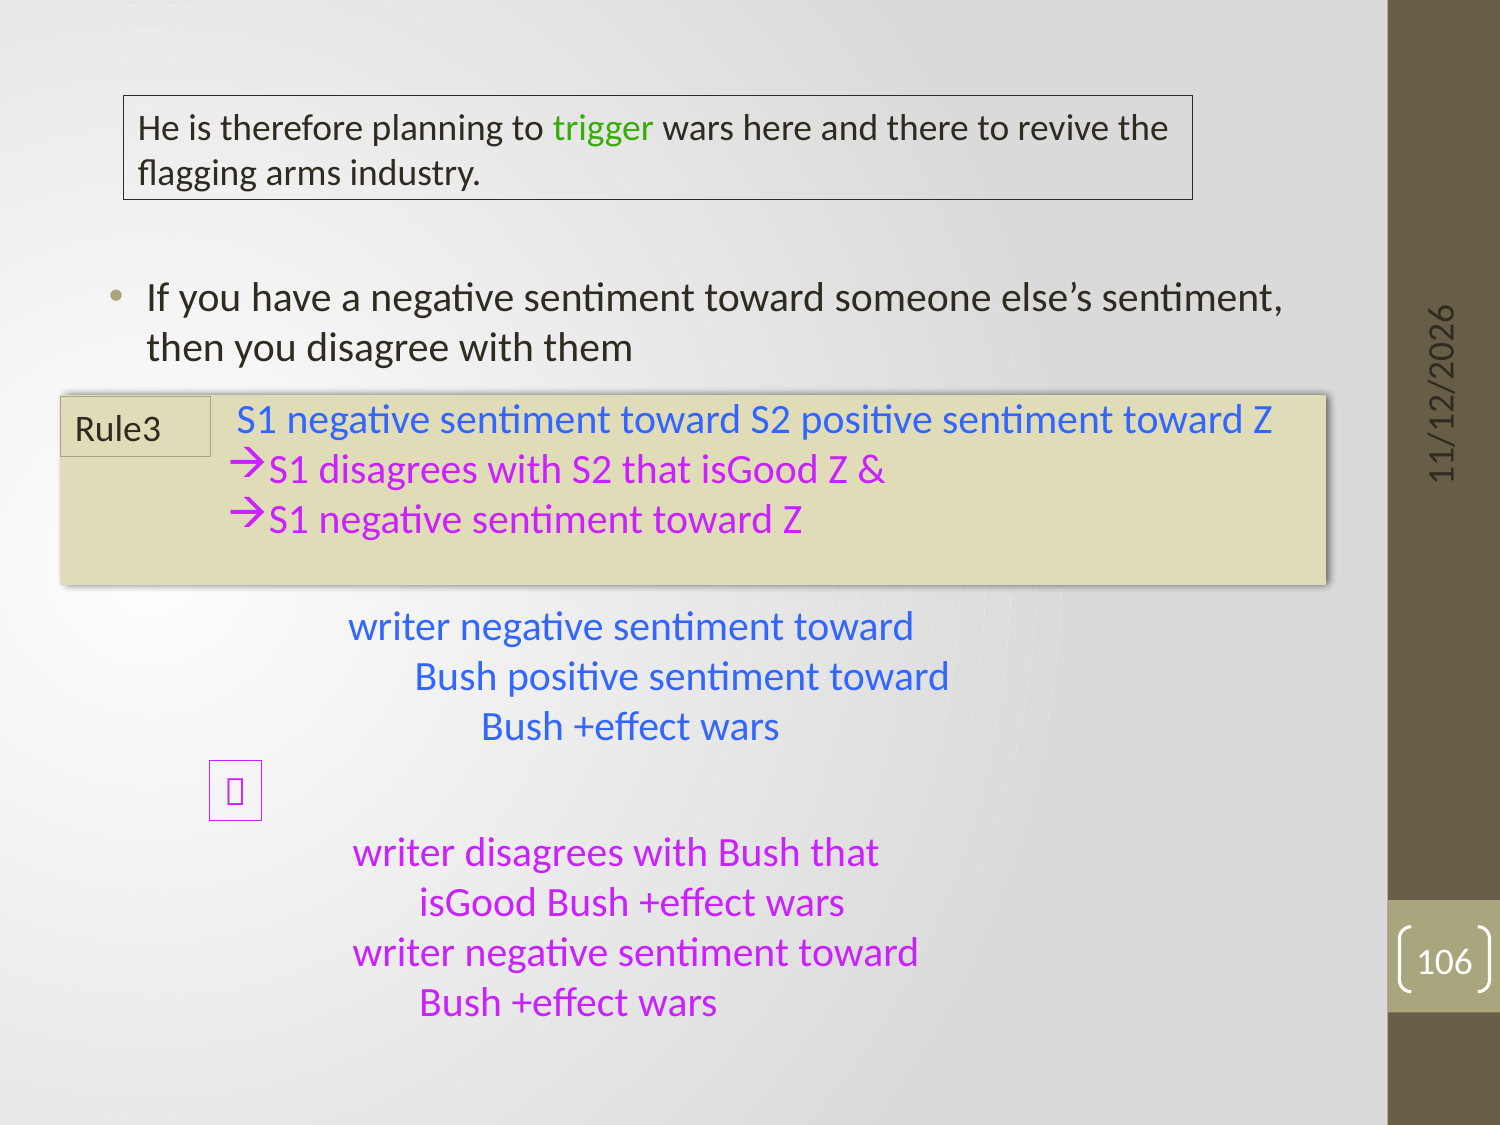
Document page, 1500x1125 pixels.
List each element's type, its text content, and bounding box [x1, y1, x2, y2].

text_box writer negative sentiment toward Bush positive sentiment toward Bush +effect wars [333, 591, 966, 757]
slide_number 106 [1397, 925, 1492, 994]
text_box He is therefore planning to trigger wars here and there to revive the flagging arms industry. [123, 95, 1193, 200]
list If you have a negative sentiment toward someone else’s sentiment, then you disagree with them [75, 592, 1325, 1050]
text_box  [209, 760, 262, 821]
list If you have a negative sentiment toward someone else’s sentiment, then you disagree with them [75, 262, 1325, 378]
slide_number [1408, 100, 1469, 501]
text_box writer disagrees with Bush that isGood Bush +effect wars writer negative sentiment toward Bush +effect wars [337, 817, 935, 1033]
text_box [59, 384, 1326, 585]
